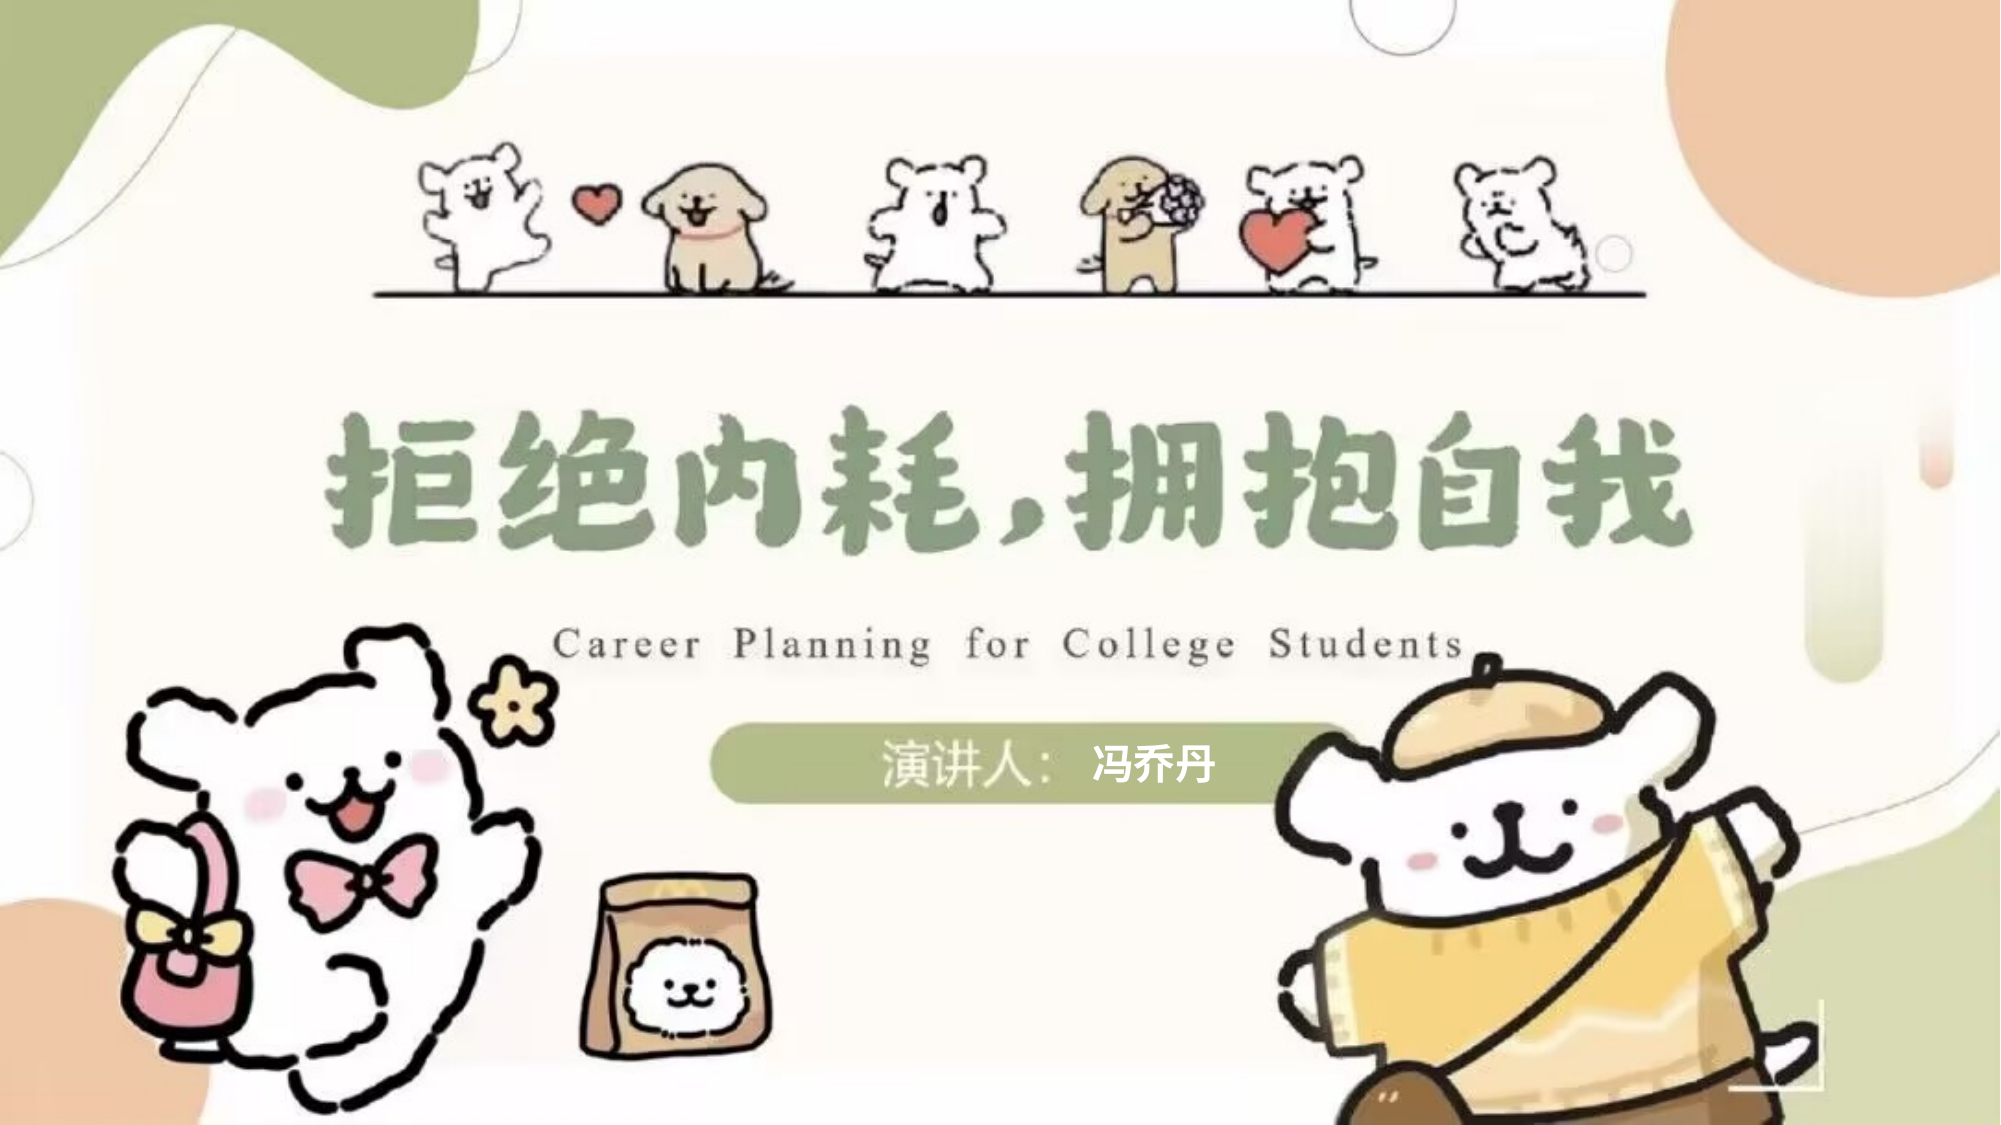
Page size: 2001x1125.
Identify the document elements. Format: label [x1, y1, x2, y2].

list [0, 0, 2000, 1125]
